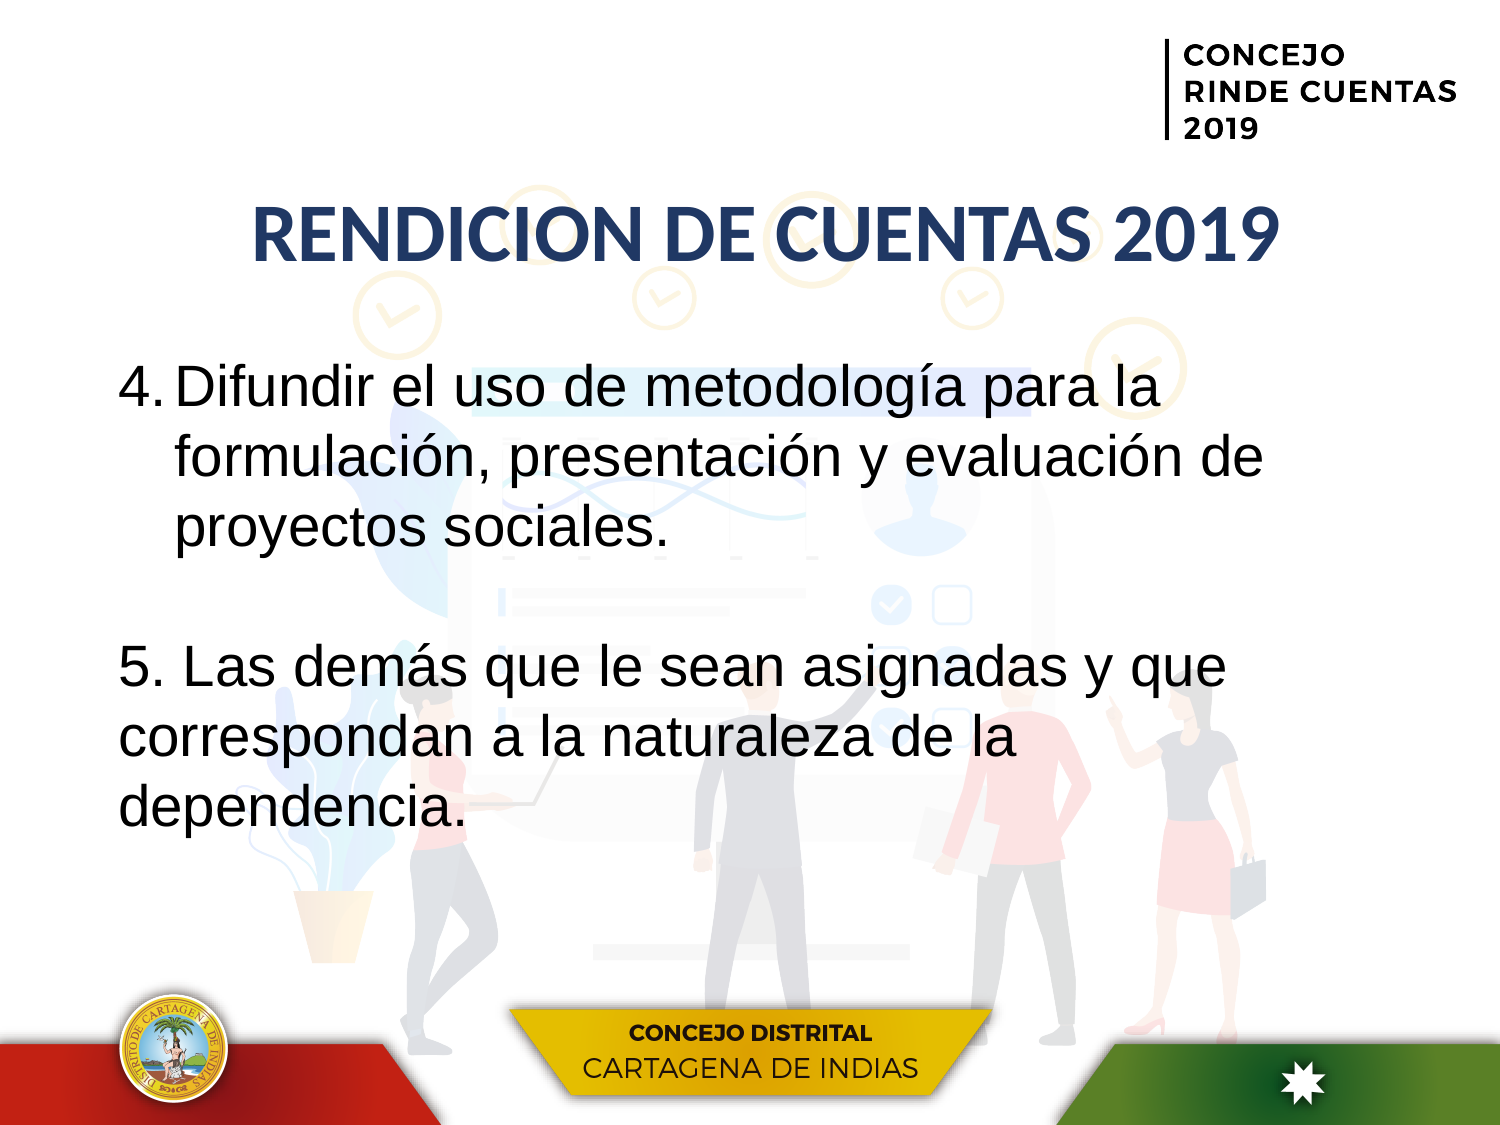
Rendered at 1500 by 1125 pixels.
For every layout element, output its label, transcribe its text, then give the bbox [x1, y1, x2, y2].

list Difundir el uso de metodología para la formulación, presentación y evaluación de proyectos sociales. 5. Las demás que le sean asignadas y que correspondan a la naturaleza de la dependencia. [103, 341, 1397, 1014]
picture [0, 0, 1500, 1125]
title RENDICION DE CUENTAS 2019 [119, 126, 1414, 344]
